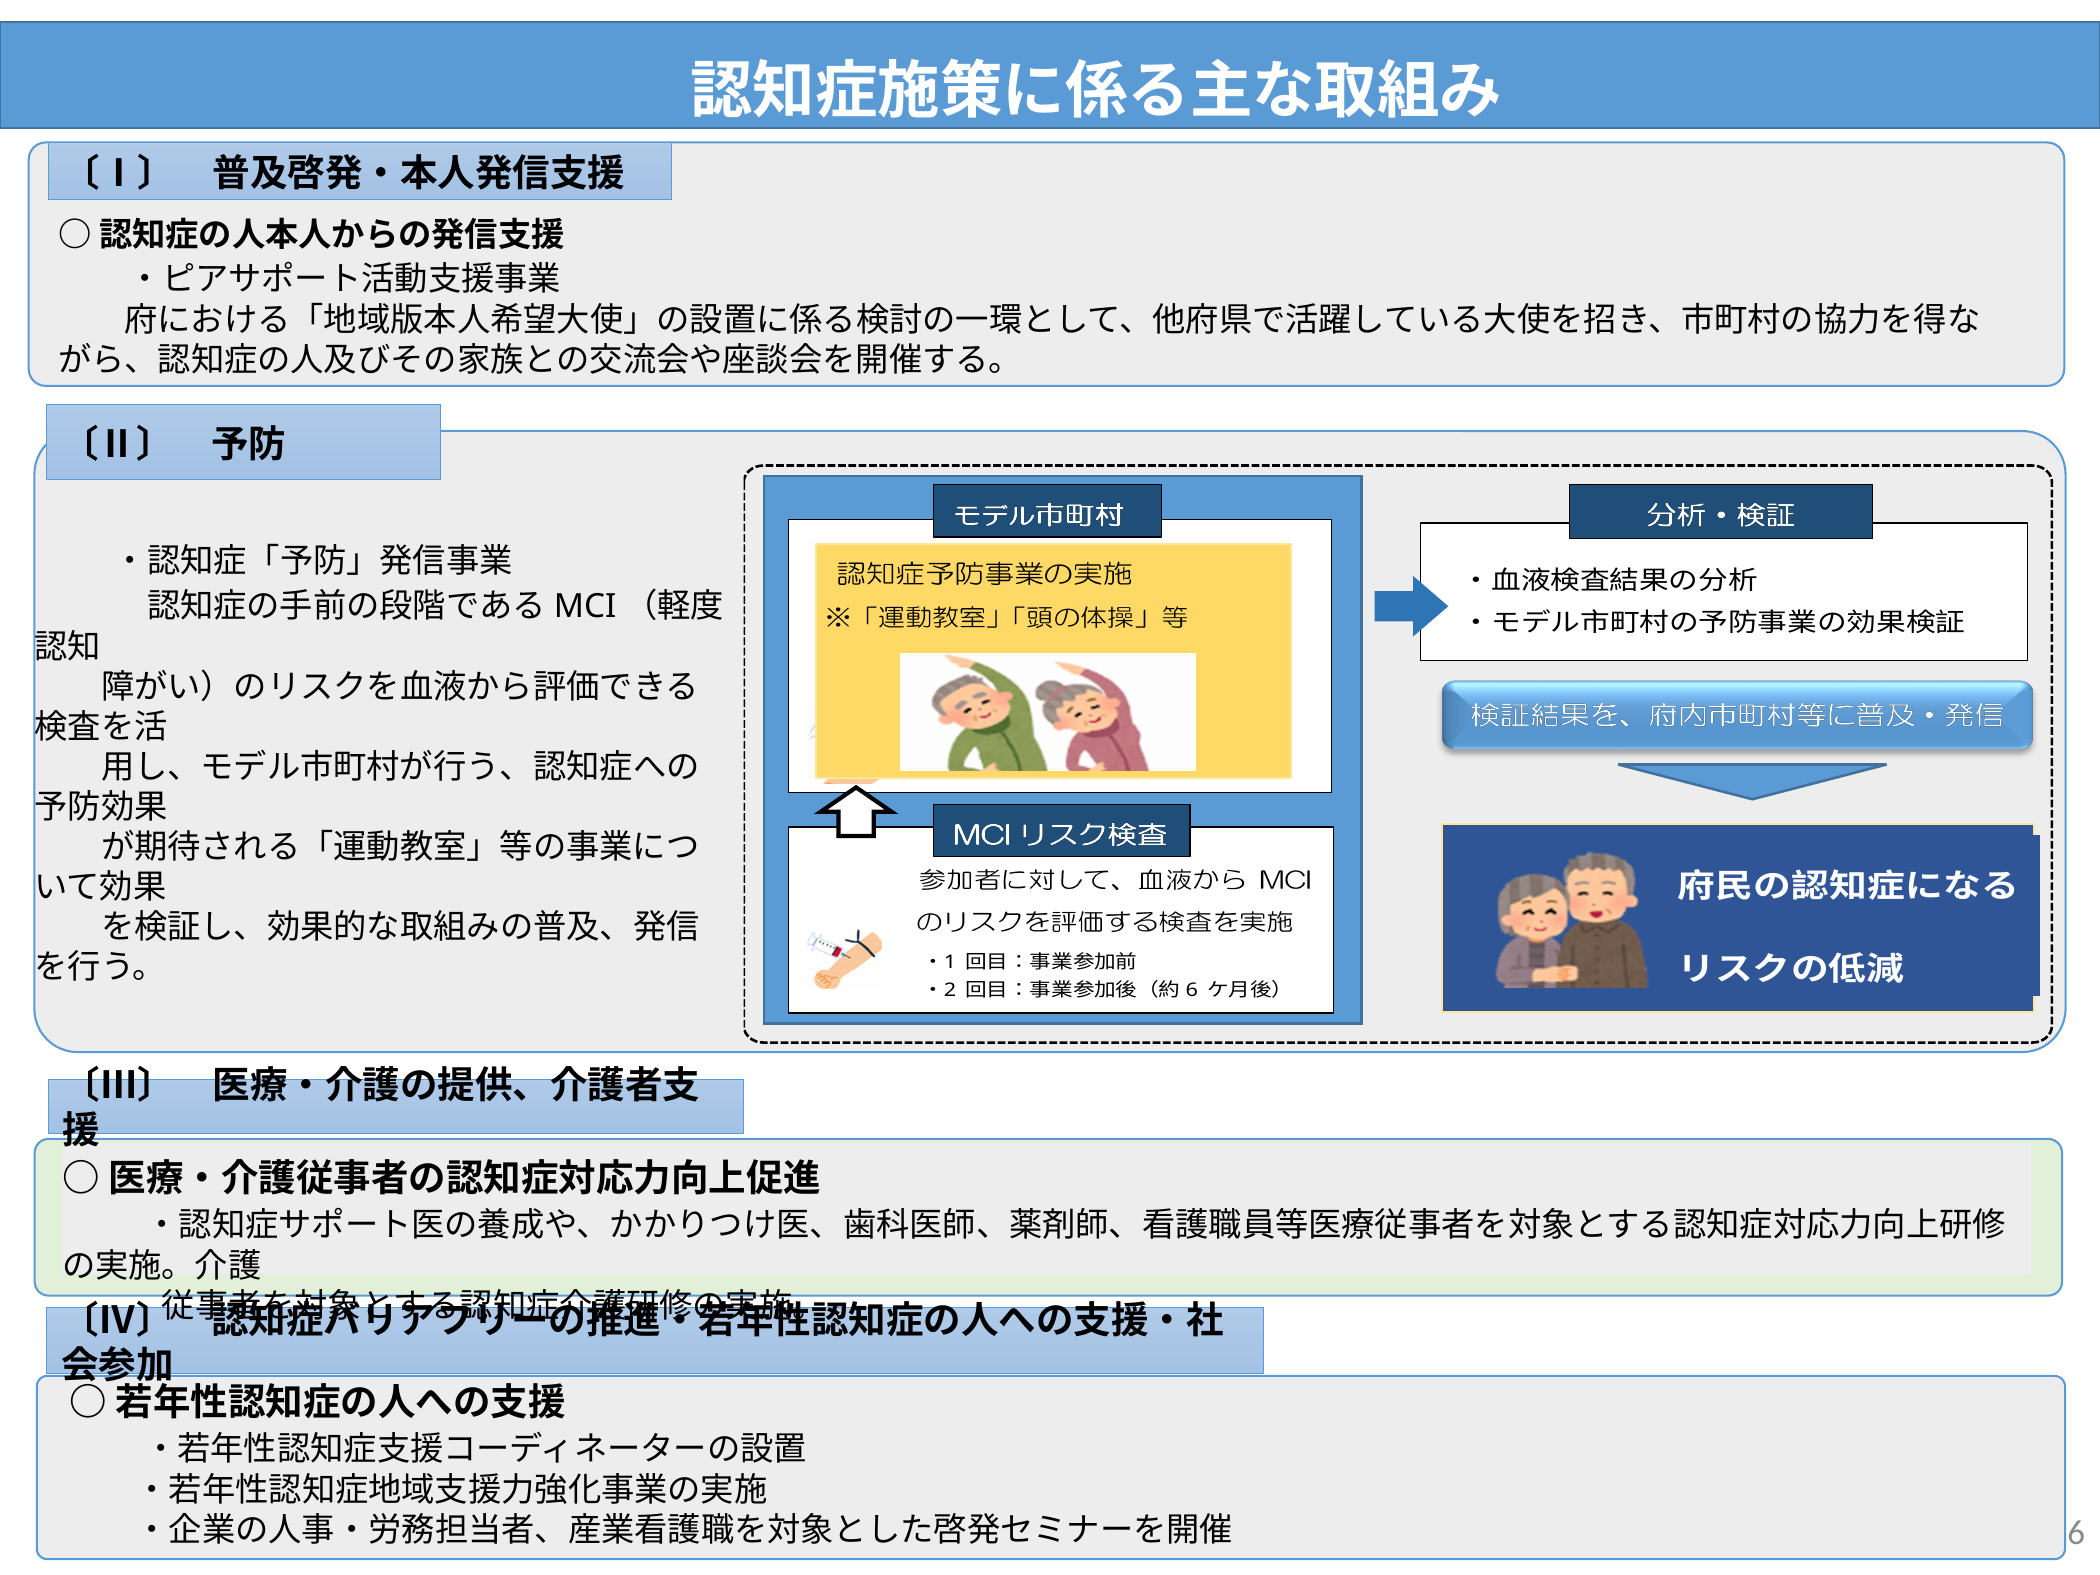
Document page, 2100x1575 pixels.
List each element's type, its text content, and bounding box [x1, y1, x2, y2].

text_box ○認知症の人本人からの発信支援 ・ピアサポート活動支援事業 府における「地域版本人希望大使」の設置に係る検討の一環として、他府県で活躍している大使を招き、市町村の協力を得ながら、認知症の人及びその家族との交流会や座談会を開催する。 [57, 202, 2027, 384]
text_box [33, 1137, 2064, 1297]
slide_number 6 [1627, 1488, 2100, 1573]
text_box 〔Ⅲ〕 医療・介護の提供、介護者支援 [48, 1079, 744, 1134]
text_box 〔Ⅱ〕 予防 [46, 404, 441, 480]
text_box 認知症施策に係る主な取組み [0, 21, 2100, 129]
text_box [27, 141, 2066, 387]
text_box ○若年性認知症の人への支援 ・若年性認知症支援コーディネーターの設置 ・若年性認知症地域支援力強化事業の実施 ・企業の人事・労務担当者、産業看護職を対象とした啓発セミナーを開催 [68, 1367, 1795, 1526]
picture [743, 443, 2055, 1046]
text_box [136, 1054, 1904, 1137]
text_box [1795, 1374, 2067, 1488]
text_box 〔Ⅰ〕 普及啓発・本人発信支援 [48, 142, 672, 200]
text_box [33, 429, 2054, 1054]
text_box [2055, 444, 2067, 1039]
text_box [35, 1374, 1627, 1561]
text_box ○医療・介護従事者の認知症対応力向上促進 ・認知症サポート医の養成や、かかりつけ医、歯科医師、薬剤師、看護職員等医療従事者を対象とする認知症対応力向上研修の実施。介護 従事者を対象とする認知症介護研修の実施。 [61, 1142, 2032, 1275]
text_box 〔Ⅳ〕 認知症バリアフリーの推進・若年性認知症の人への支援・社会参加 [46, 1307, 1264, 1374]
text_box ・認知症「予防」発信事業 認知症の手前の段階であるMCI（軽度認知 障がい）のリスクを血液から評価できる検査を活 用し、モデル市町村が行う、認知症への予防効果 が期待される「運動教室」等の事業について効果 を検証し、効果的な取組みの普及、発信を行う。 [34, 519, 743, 997]
